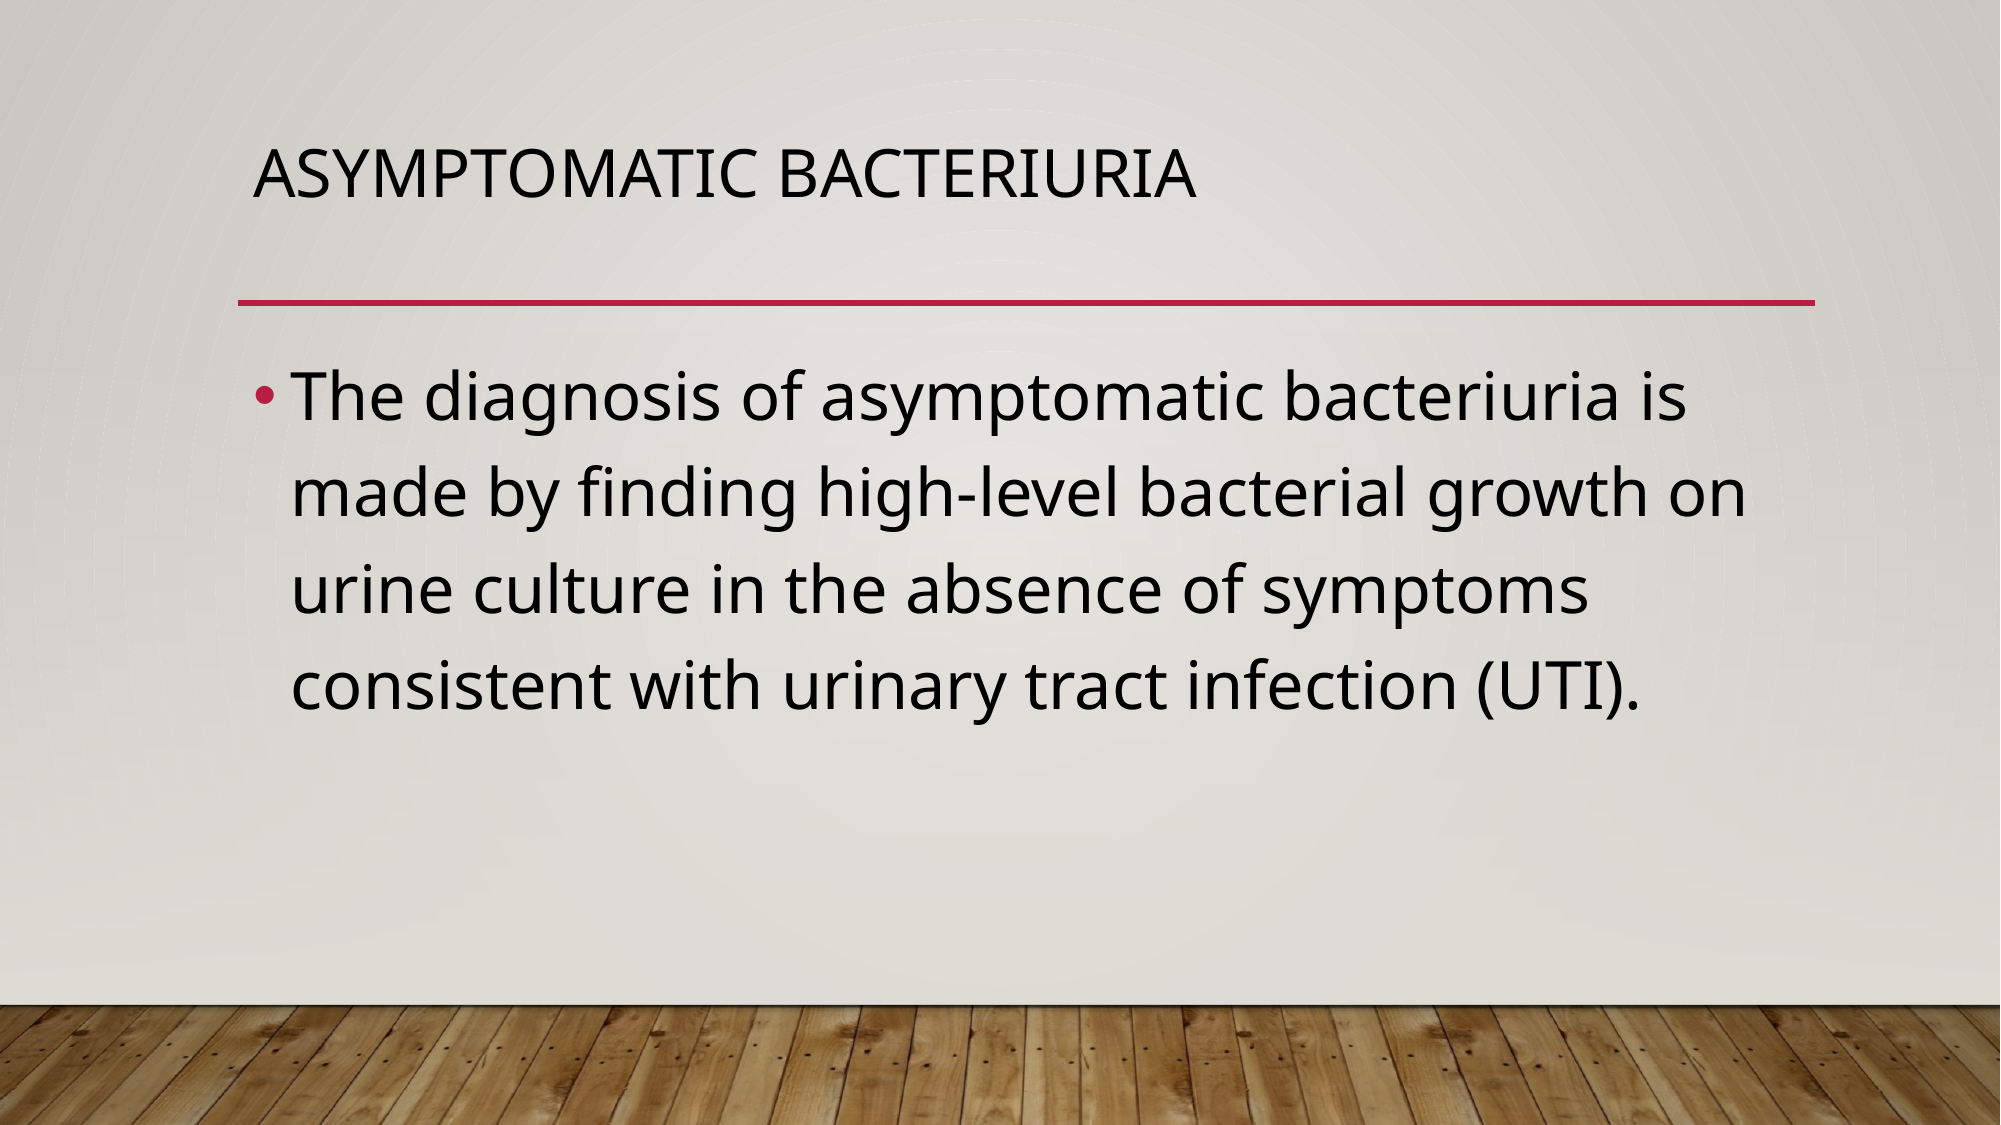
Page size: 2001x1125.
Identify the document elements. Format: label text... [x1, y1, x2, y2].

title ASYMPTOMATIC BACTERIURIA [238, 131, 1814, 305]
picture [0, 1005, 2000, 1125]
list The diagnosis of asymptomatic bacteriuria is made by finding high-level bacterial growth on urine culture in the absence of symptoms consistent with urinary tract infection (UTI). [238, 330, 1814, 897]
